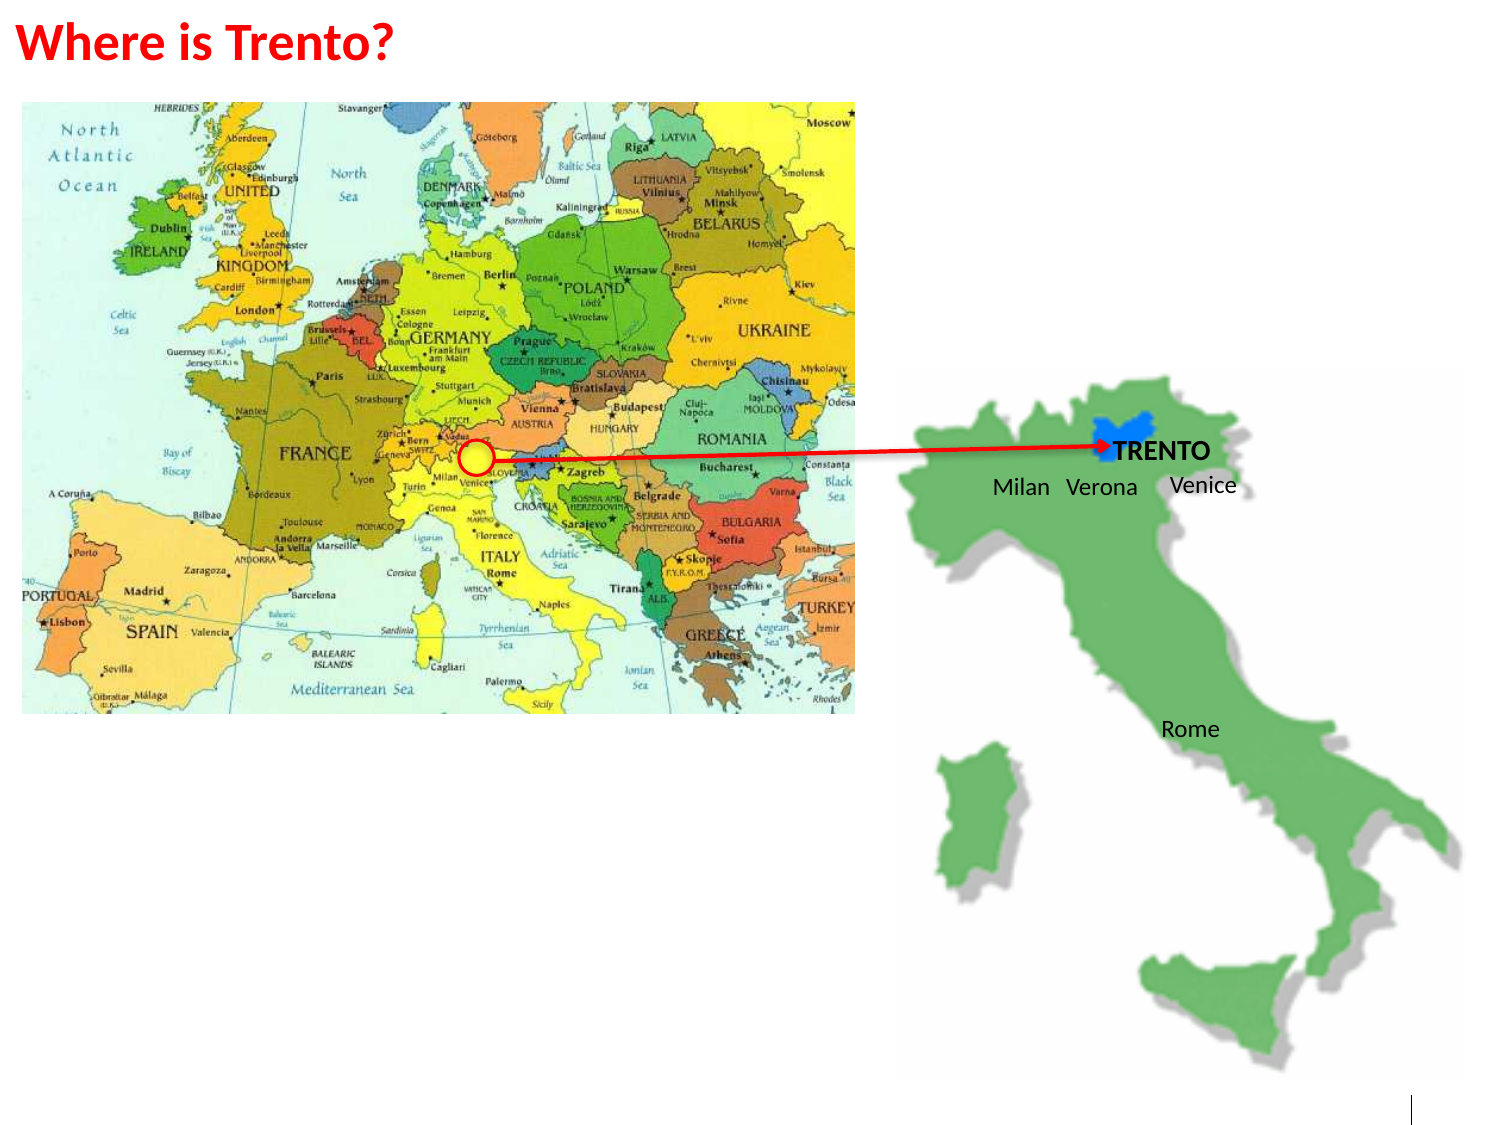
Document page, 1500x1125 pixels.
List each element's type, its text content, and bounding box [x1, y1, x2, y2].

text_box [494, 445, 1112, 462]
picture [22, 102, 855, 714]
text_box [893, 369, 1466, 1080]
title Where is Trento? [0, 0, 965, 79]
